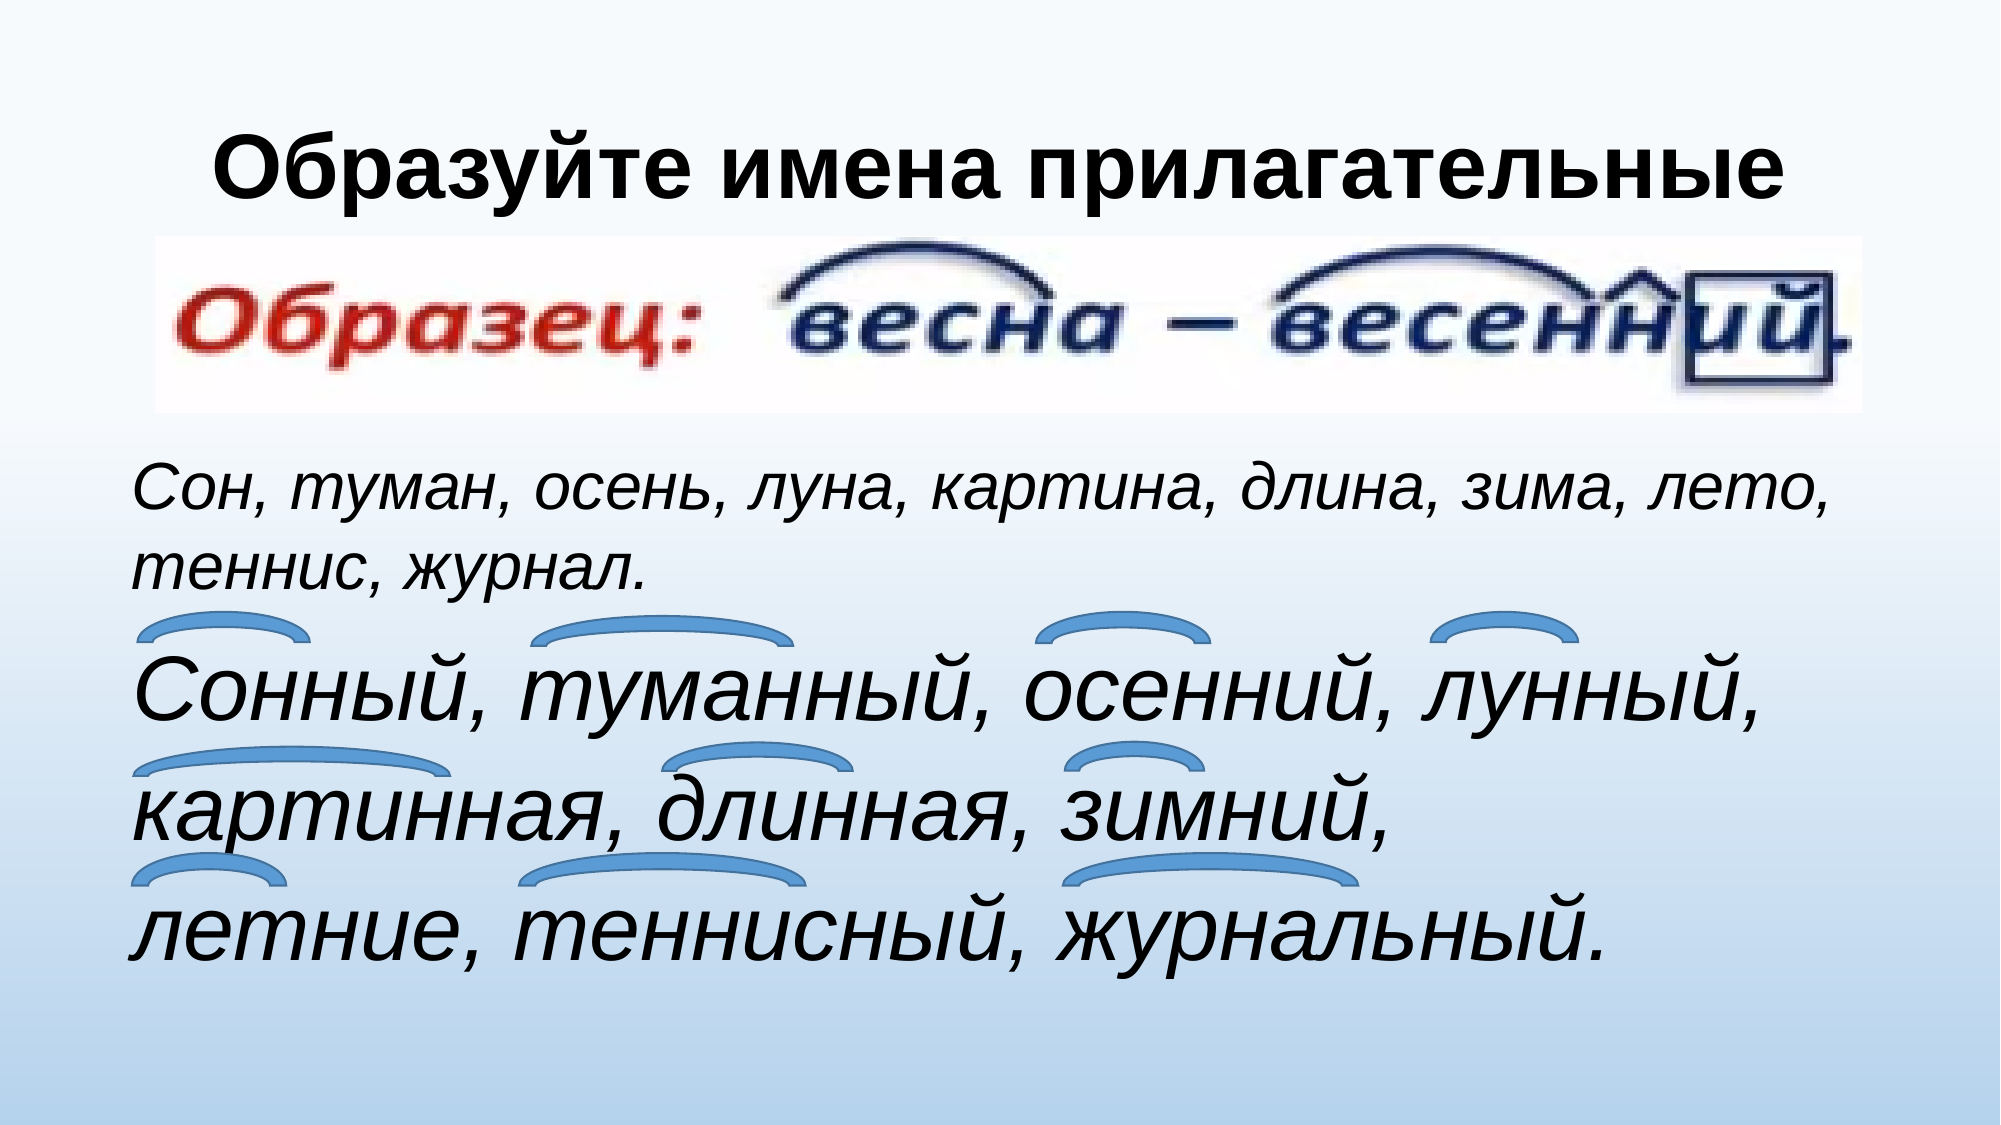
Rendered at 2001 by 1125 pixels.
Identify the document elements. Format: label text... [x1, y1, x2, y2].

title Образуйте имена прилагательные [137, 59, 1863, 278]
text_box [131, 745, 452, 777]
text_box [660, 741, 854, 772]
text_box [1429, 610, 1580, 644]
text_box [517, 852, 807, 887]
text_box [136, 610, 311, 644]
text_box [529, 614, 795, 647]
text_box [1063, 740, 1206, 772]
text_box [1034, 610, 1212, 645]
picture [155, 236, 1863, 413]
text_box [130, 852, 288, 887]
text_box Сон, туман, осень, луна, картина, длина, зима, лето, теннис, журнал. [117, 435, 1967, 610]
text_box [1061, 852, 1360, 887]
list Сонный, туманный, осенний, лунный, картинная, длинная, зимний, летние, теннисный, журнальный. [117, 634, 1924, 1014]
